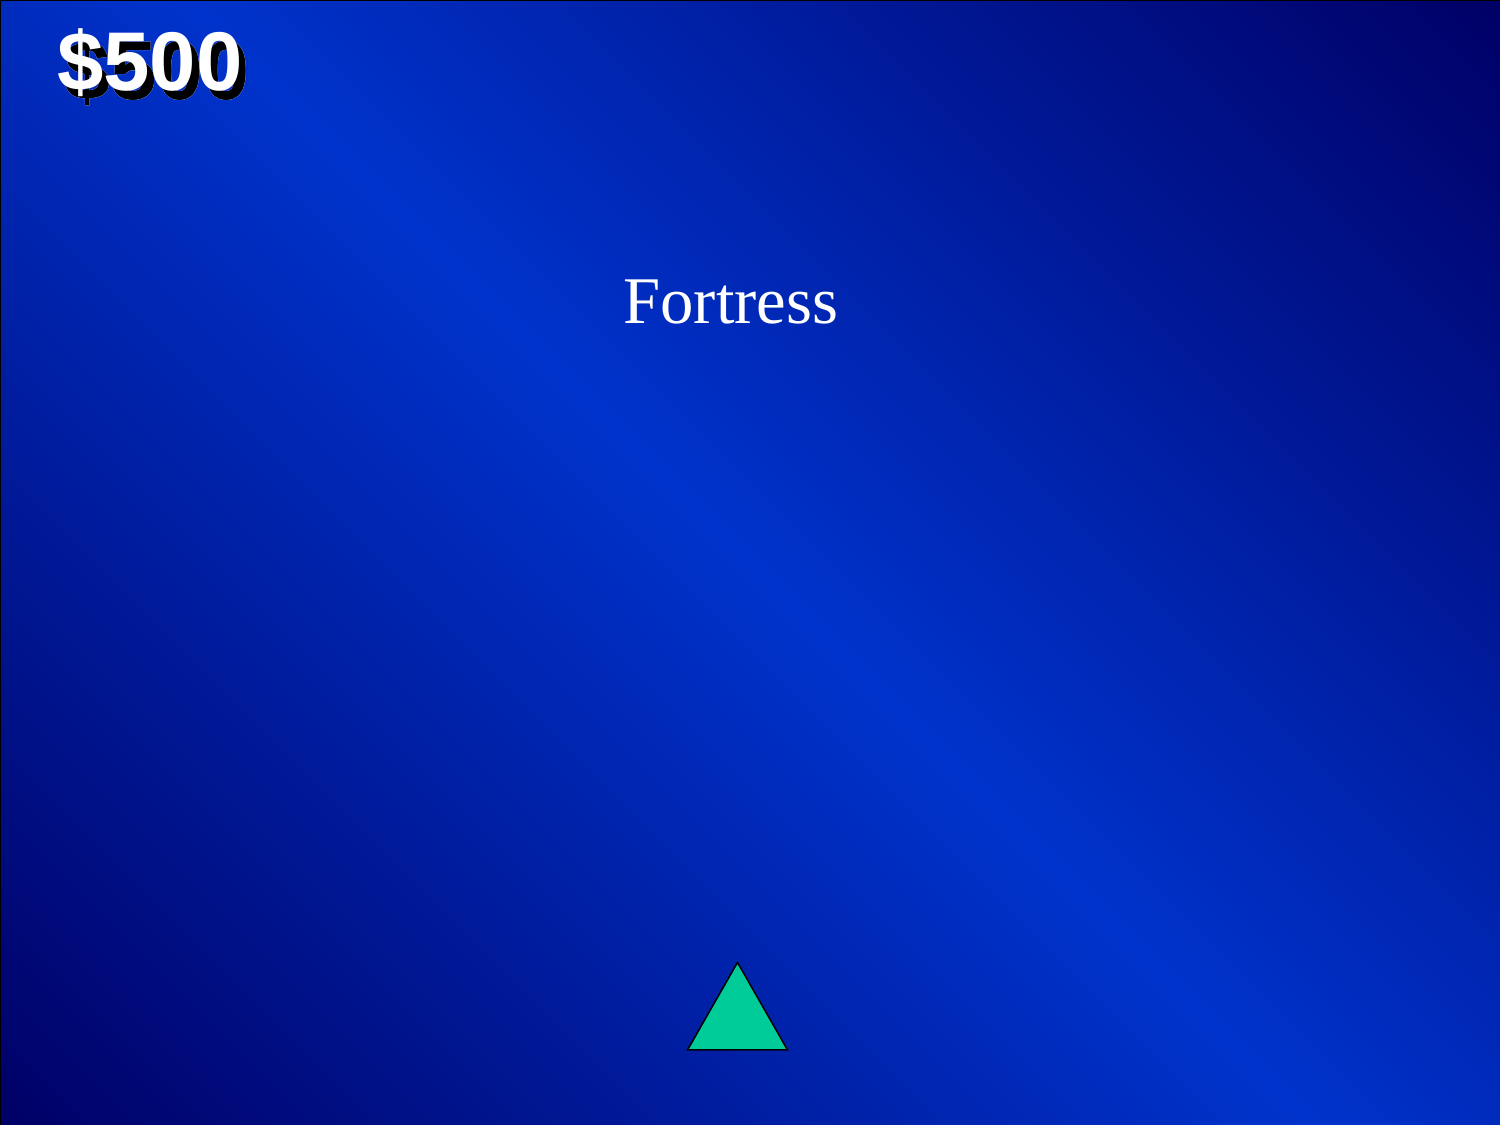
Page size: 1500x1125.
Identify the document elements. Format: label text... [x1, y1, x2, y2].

text_box $500 [0, 0, 300, 115]
text_box [687, 962, 788, 1050]
text_box Fortress [174, 249, 1288, 345]
text_box [0, 0, 1500, 1125]
